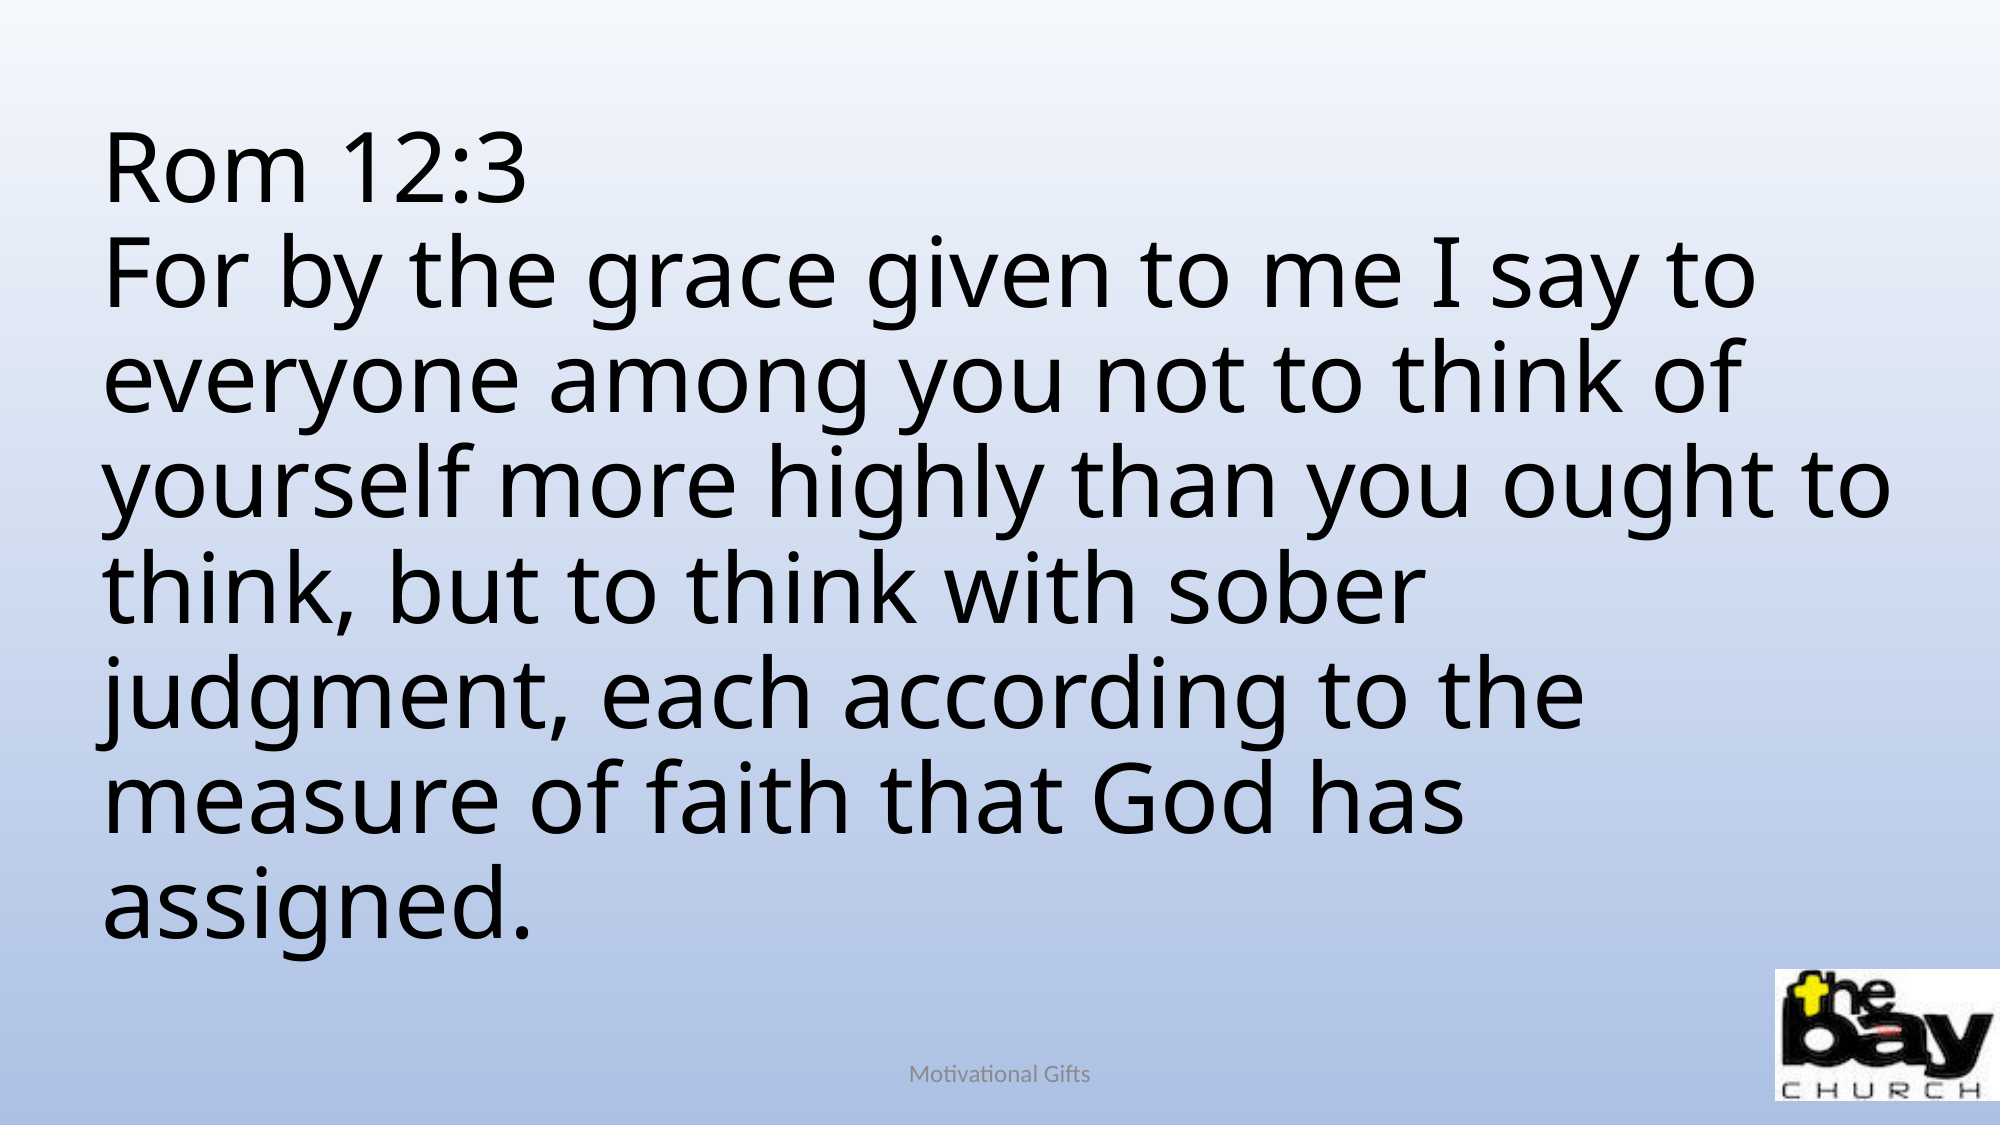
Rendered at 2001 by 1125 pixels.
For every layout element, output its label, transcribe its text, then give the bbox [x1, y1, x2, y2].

picture [1774, 969, 2000, 1101]
title Rom 12:3 For by the grace given to me I say to everyone among you not to think of yourself more highly than you ought to think, but to think with sober judgment, each according to the measure of faith that God has assigned. [86, 110, 1914, 970]
footer Motivational Gifts [662, 1042, 1338, 1103]
